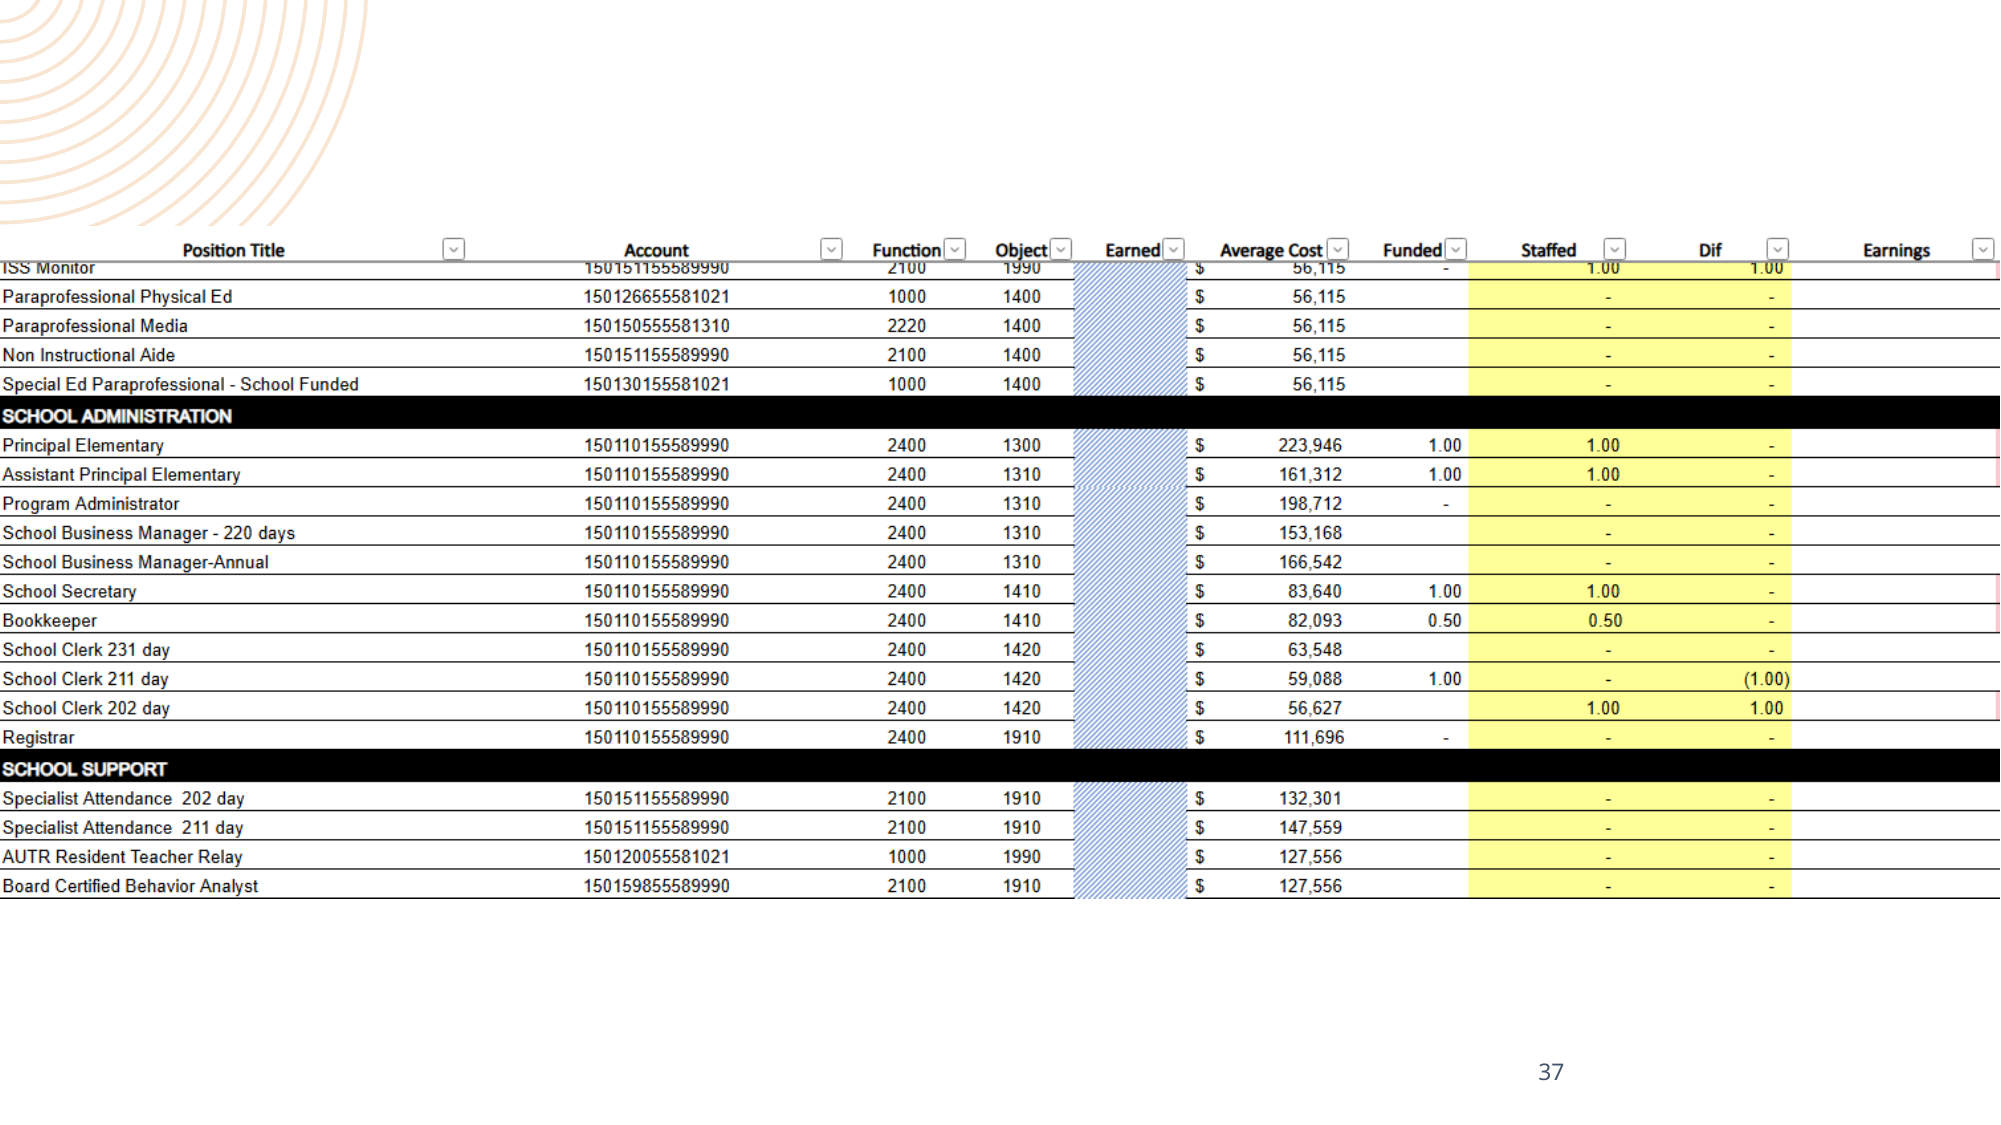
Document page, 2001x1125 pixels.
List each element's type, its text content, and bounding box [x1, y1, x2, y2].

slide_number 37 [1538, 1057, 1989, 1118]
picture [0, 226, 2000, 899]
